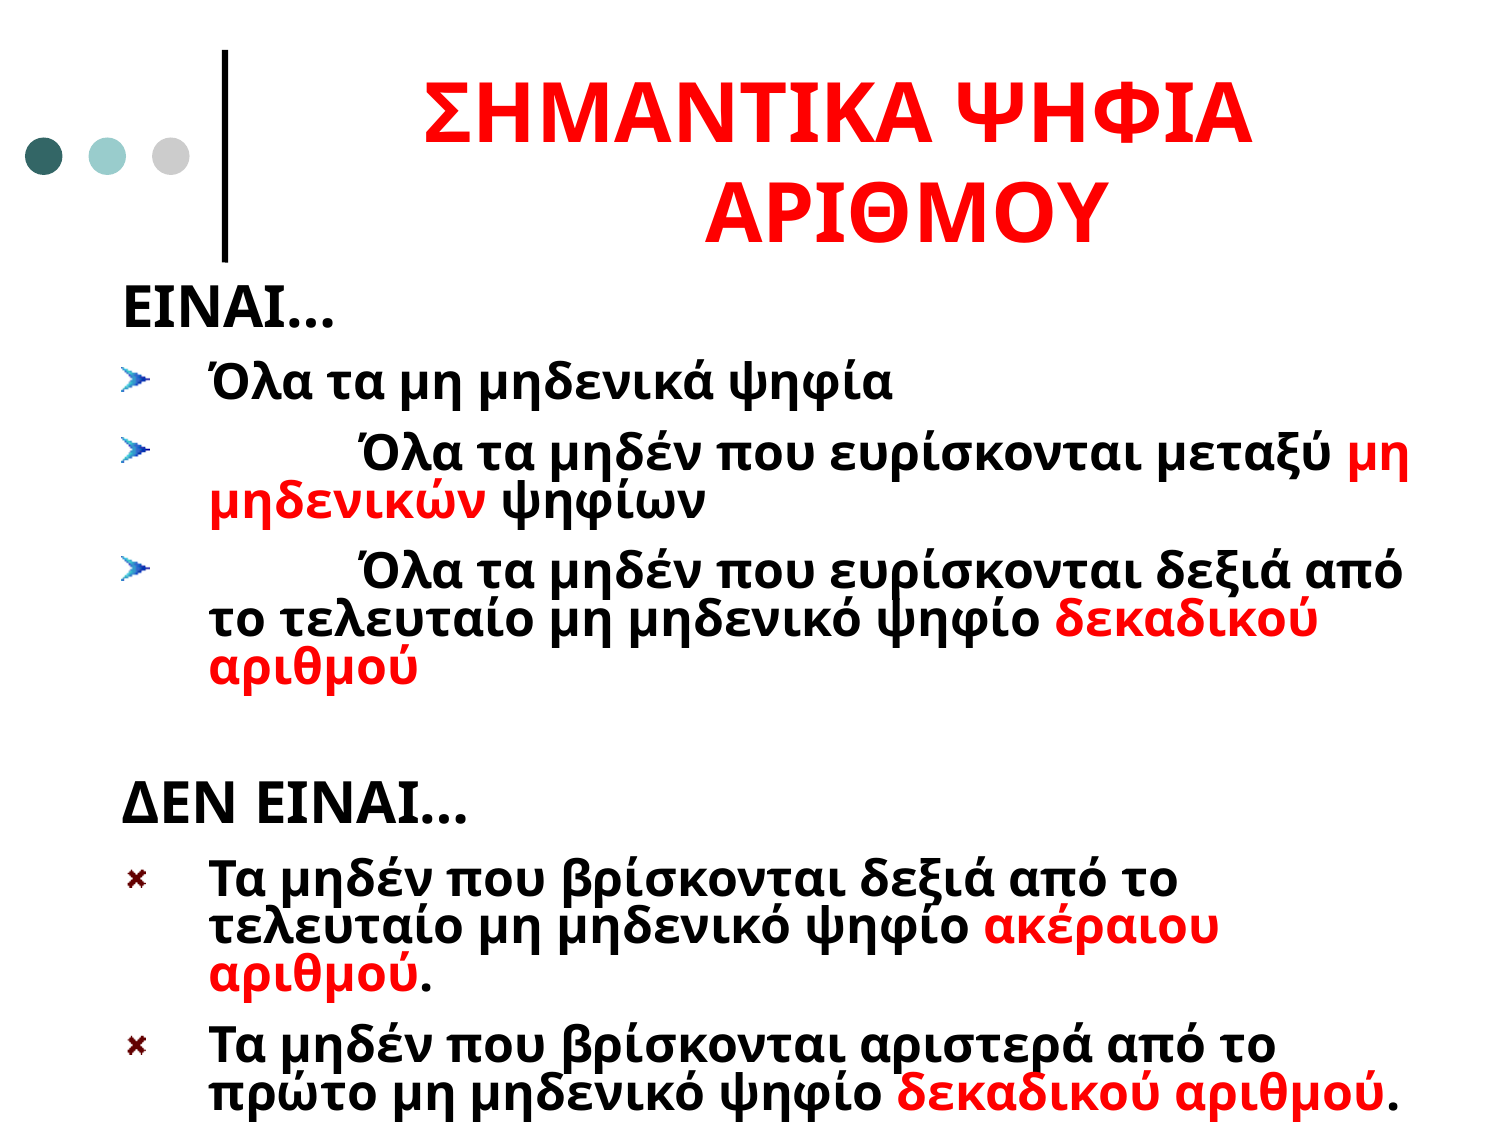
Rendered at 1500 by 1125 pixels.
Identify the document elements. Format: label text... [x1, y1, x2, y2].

title ΣΗΜΑΝΤΙΚΑ ΨΗΦΙΑ ΑΡΙΘΜΟΥ [241, 75, 1436, 198]
picture [121, 556, 150, 581]
picture [121, 367, 150, 392]
picture [121, 863, 146, 888]
list ΕΙΝΑΙ… Όλα τα μη μηδενικά ψηφία Όλα τα μηδέν που ευρίσκονται μεταξύ μη μηδενικών ψηφίων Όλα τα μηδέν που ευρίσκονται δεξιά από το τελευταίο μη μηδενικό ψηφίο δεκαδικού αριθμού ΔΕΝ ΕΙΝΑΙ… Τα μηδέν που βρίσκονται δεξιά από το τελευταίο μη μηδενικό ψηφίο ακέραιου αριθμού. Τα μηδέν που βρίσκονται αριστερά από το πρώτο μη μηδενικό ψηφίο δεκαδικού αριθμού. [46, 198, 1453, 1062]
picture [121, 437, 150, 463]
picture [121, 1029, 146, 1055]
